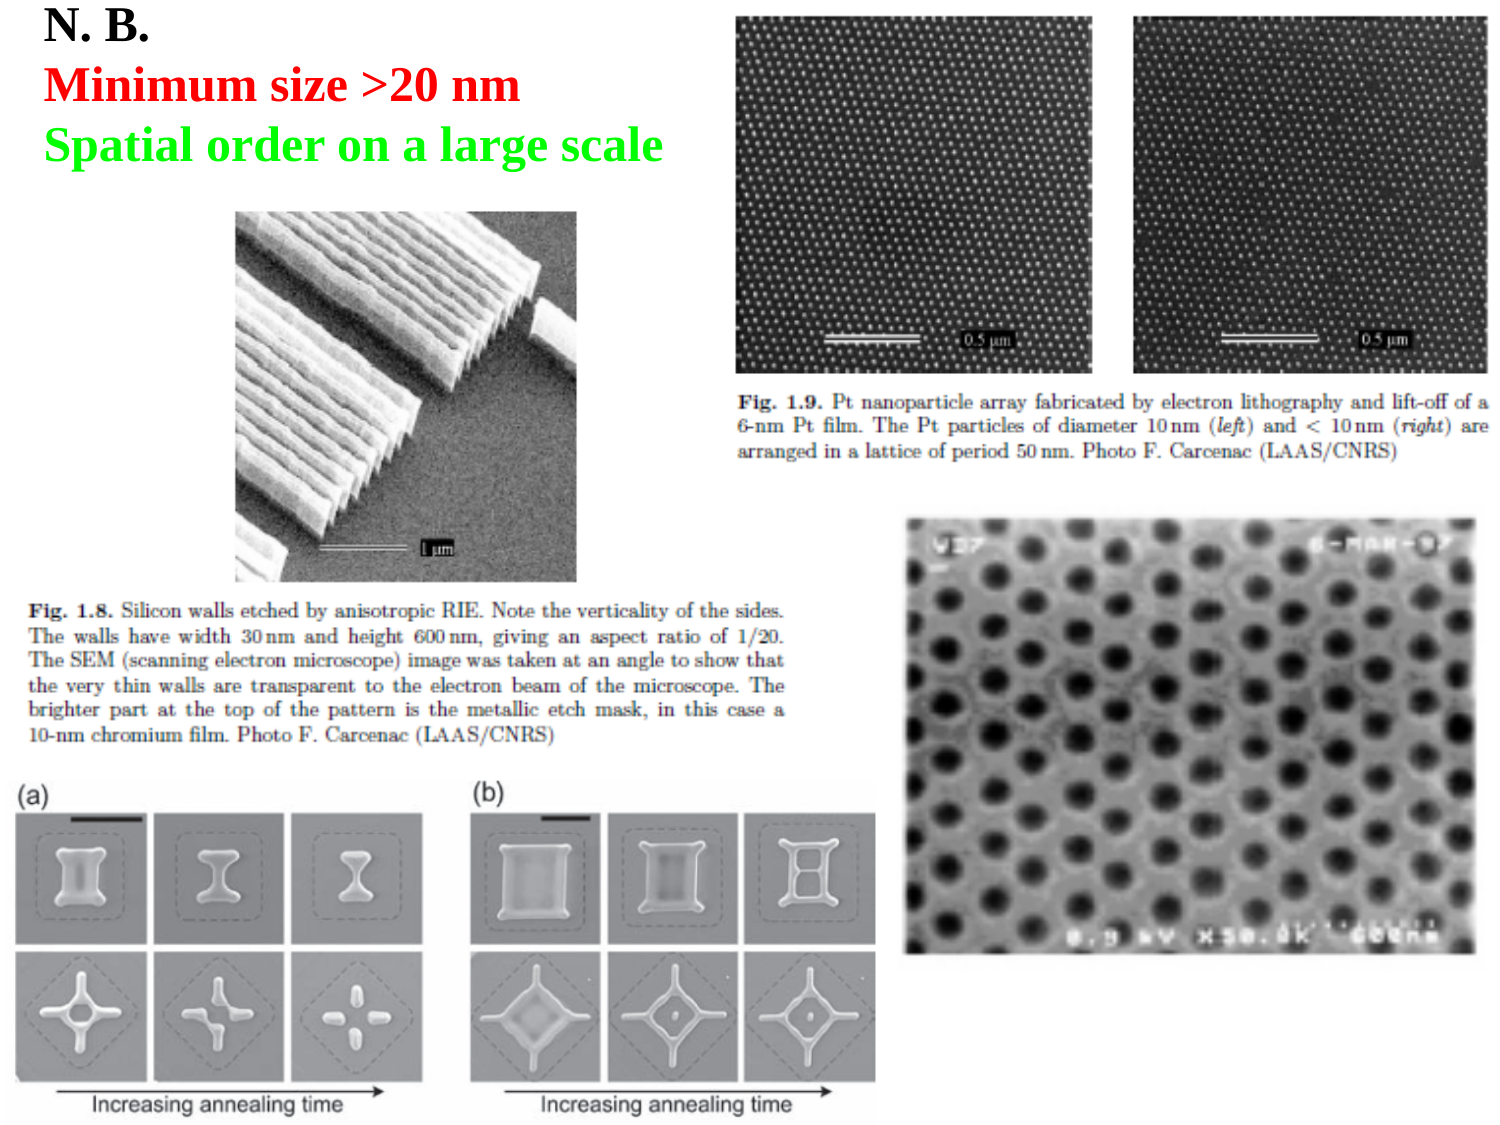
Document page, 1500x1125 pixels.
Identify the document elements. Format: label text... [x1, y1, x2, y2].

picture [4, 0, 1500, 1125]
text_box N. B. Minimum size >20 nm Spatial order on a large scale [28, 0, 694, 179]
